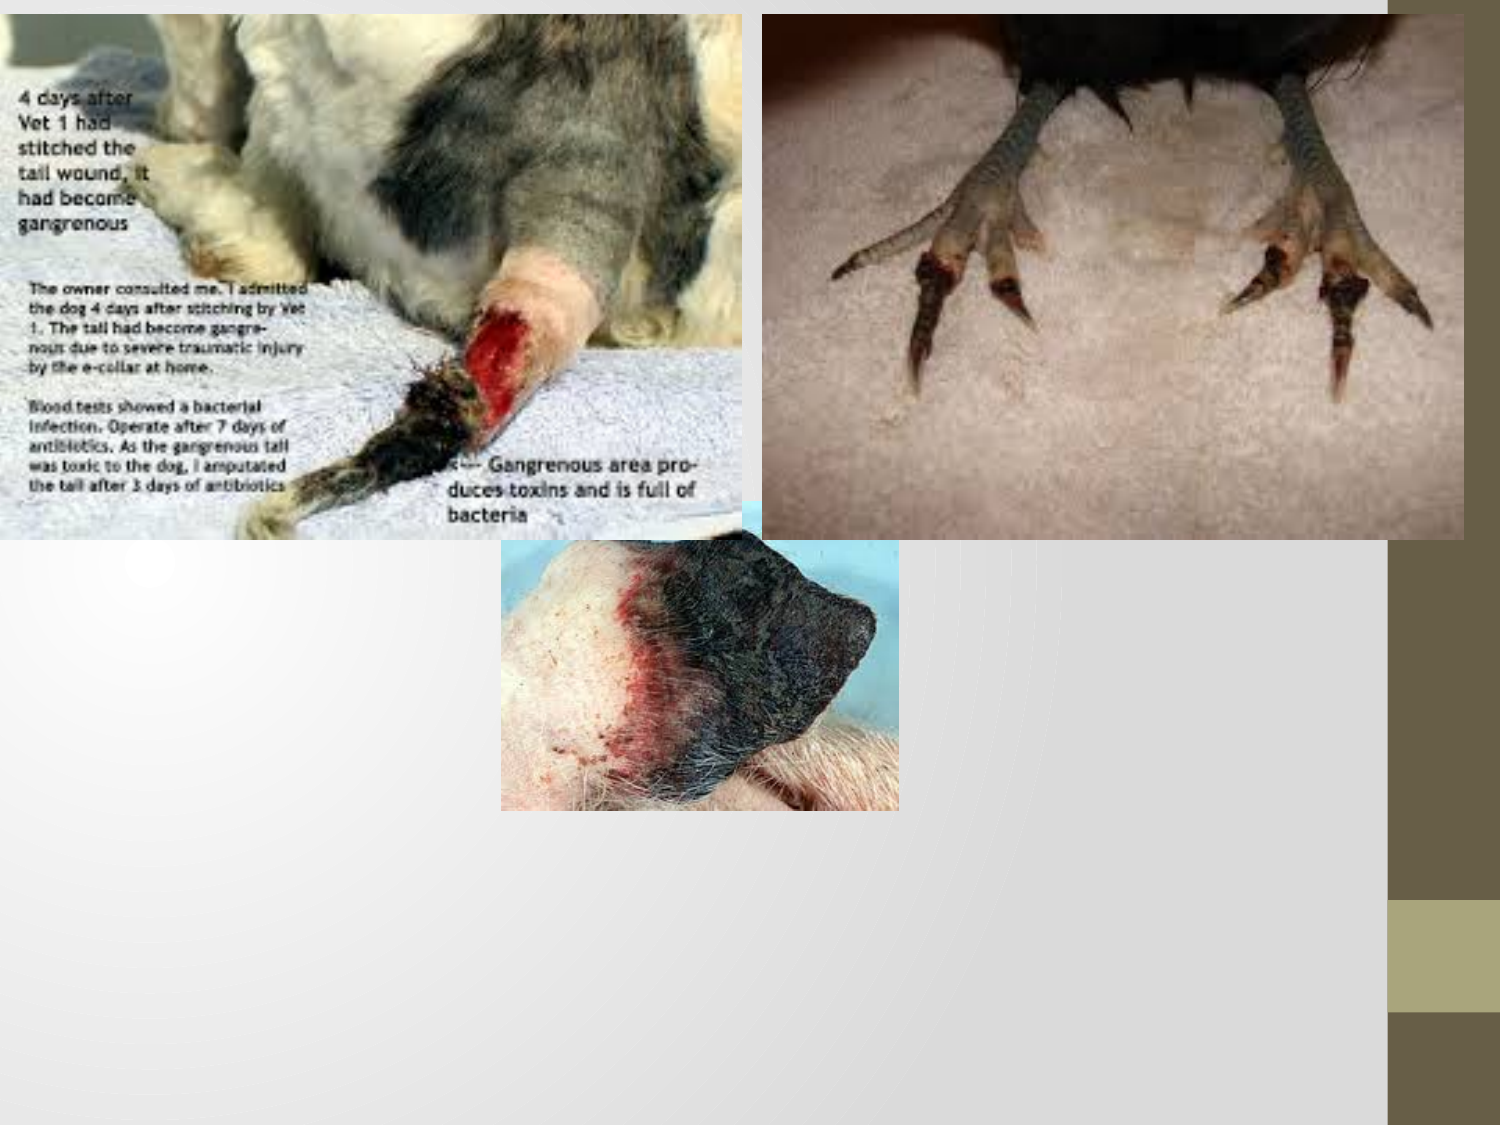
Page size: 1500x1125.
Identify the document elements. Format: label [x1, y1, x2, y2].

picture [761, 14, 1464, 541]
picture [0, 14, 743, 541]
list [500, 501, 899, 812]
